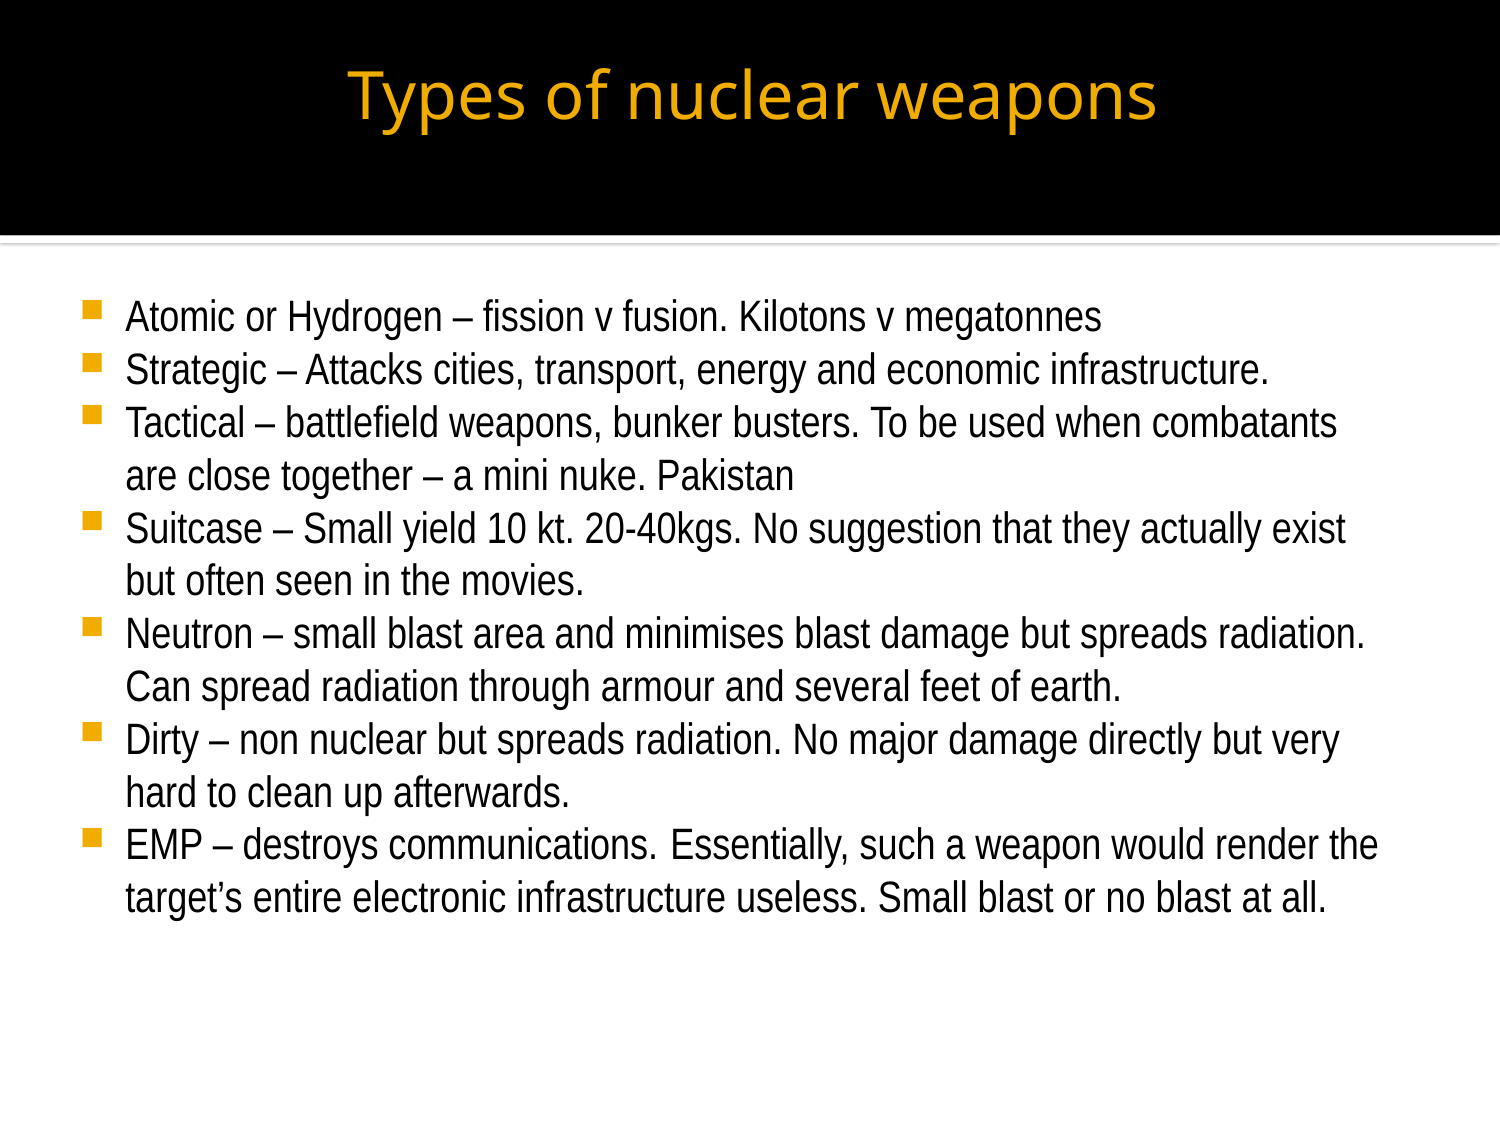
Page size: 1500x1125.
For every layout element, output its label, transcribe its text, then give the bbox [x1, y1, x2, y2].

list Atomic or Hydrogen – fission v fusion. Kilotons v megatonnes Strategic – Attacks cities, transport, energy and economic infrastructure. Tactical – battlefield weapons, bunker busters. To be used when combatants are close together – a mini nuke. Pakistan Suitcase – Small yield 10 kt. 20-40kgs. No suggestion that they actually exist but often seen in the movies. Neutron – small blast area and minimises blast damage but spreads radiation. Can spread radiation through armour and several feet of earth. Dirty – non nuclear but spreads radiation. No major damage directly but very hard to clean up afterwards. EMP – destroys communications. Essentially, such a weapon would render the target’s entire electronic infrastructure useless. Small blast or no blast at all. [53, 255, 1404, 1090]
title Types of nuclear weapons [75, 25, 1425, 161]
